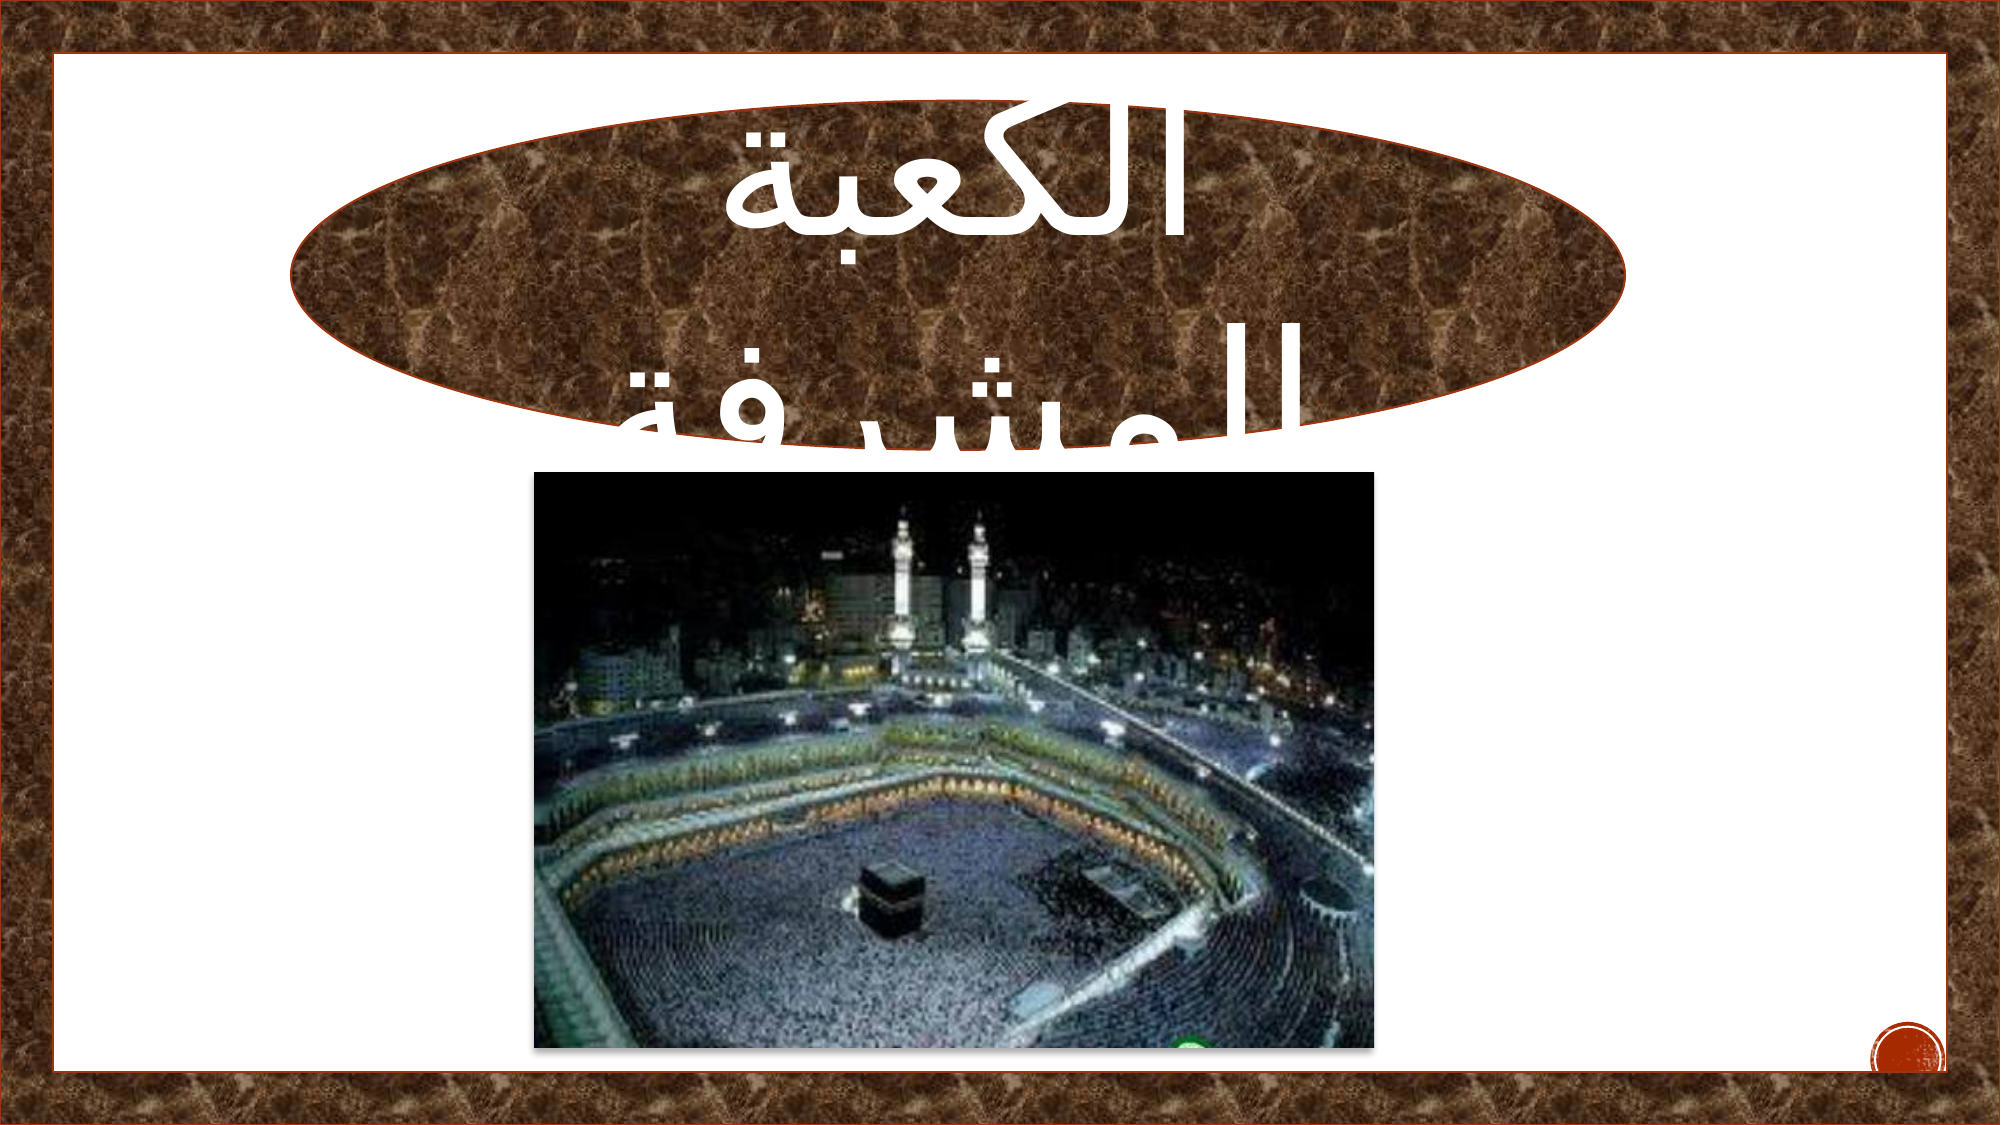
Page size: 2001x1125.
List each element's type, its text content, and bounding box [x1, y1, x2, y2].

picture [534, 472, 1375, 1048]
text_box [0, 0, 2000, 1125]
text_box الكعبة المشرفة [289, 99, 1627, 451]
